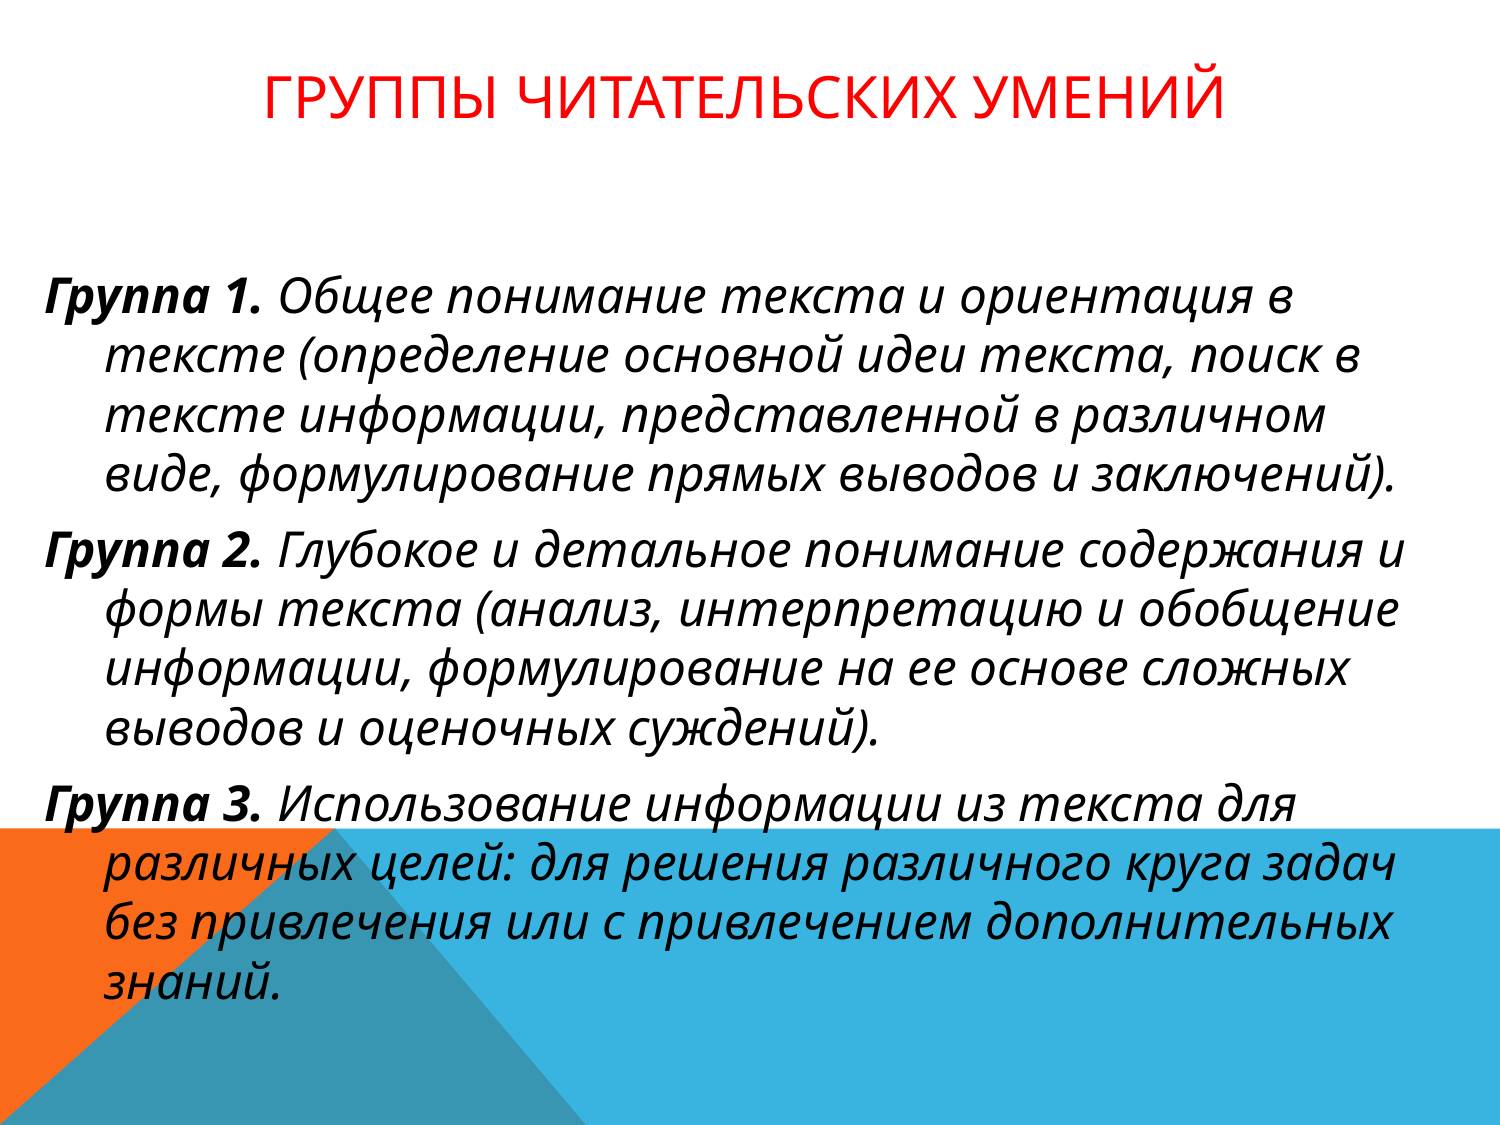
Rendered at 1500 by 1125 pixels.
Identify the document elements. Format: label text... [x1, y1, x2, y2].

title группы читательских умений [135, 66, 1370, 180]
list Группа 1. Общее понимание текста и ориентация в тексте (определение основной идеи текста, поиск в тексте информации, представленной в различном виде, формулирование прямых выводов и заключений). Группа 2. Глубокое и детальное понимание содержания и формы текста (анализ, интерпретацию и обобщение информации, формулирование на ее основе сложных выводов и оценочных суждений). Группа 3. Использование информации из текста для различных целей: для решения различного круга задач без привлечения или с привлечением дополнительных знаний. [29, 180, 1447, 1024]
